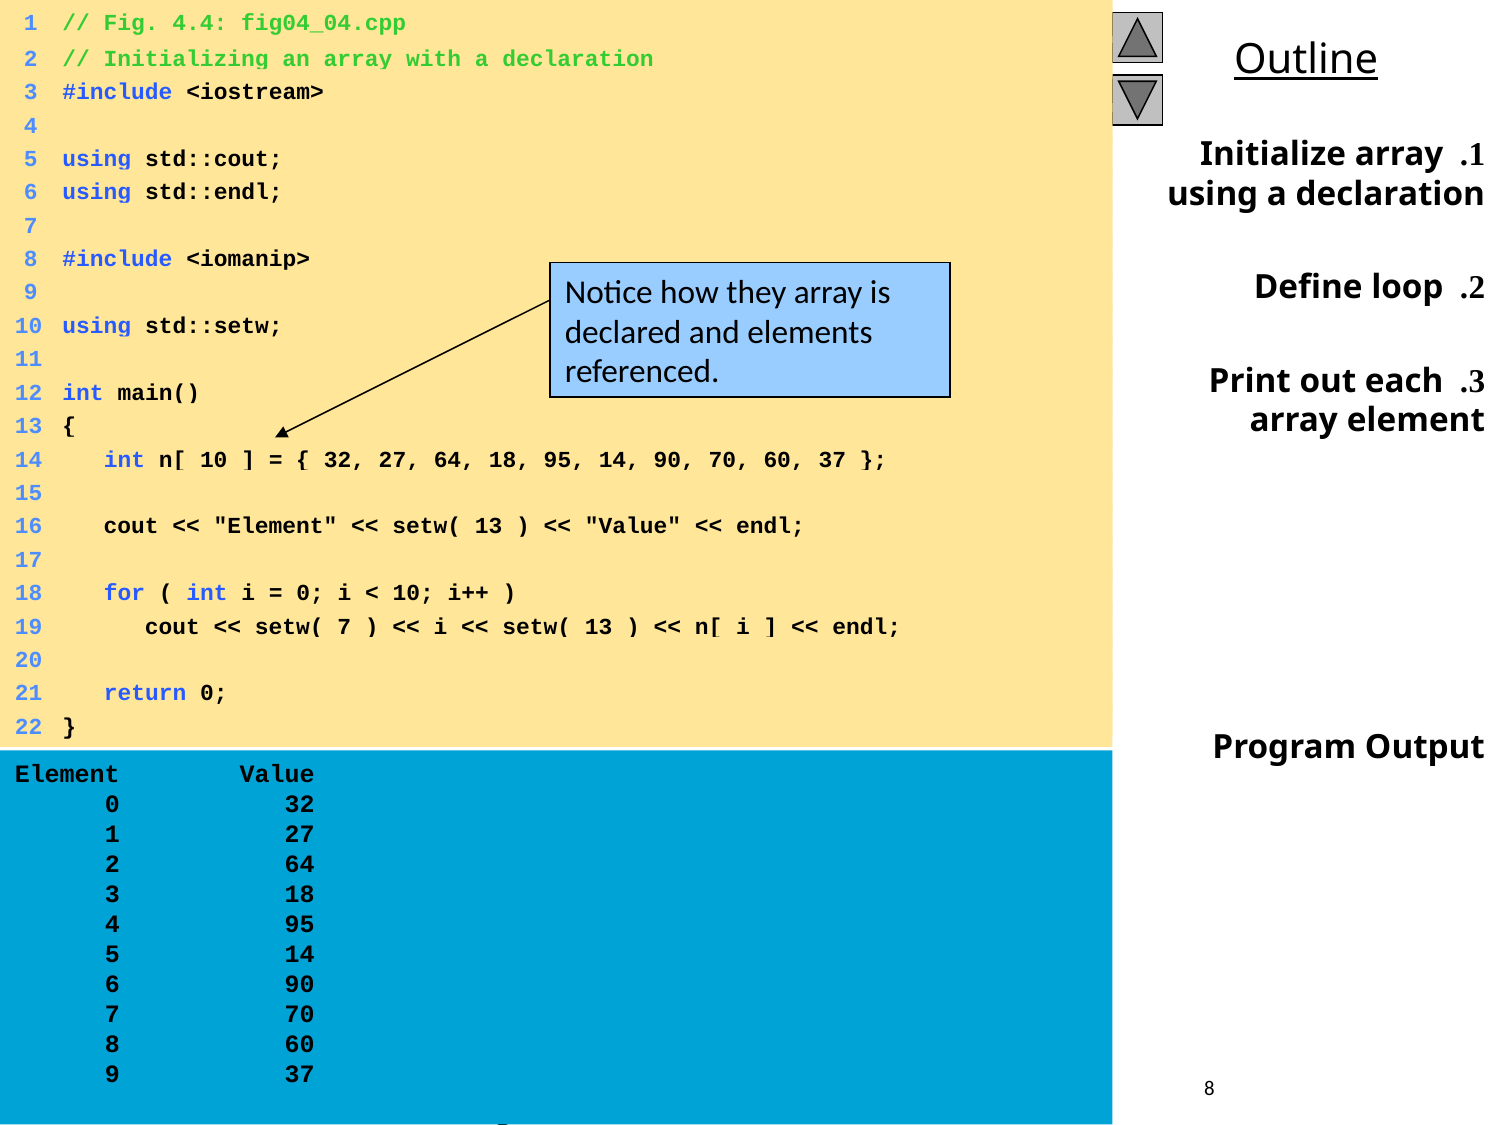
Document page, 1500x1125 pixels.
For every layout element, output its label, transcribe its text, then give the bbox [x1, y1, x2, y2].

text_box Element Value 0 32 1 27 2 64 3 18 4 95 5 14 6 90 7 70 8 60 9 37 [0, 760, 1113, 1125]
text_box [274, 262, 951, 438]
subtitle 1. Initialize array using a declaration 2. Define loop 3. Print out each array element Program Output [1113, 125, 1500, 1125]
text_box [0, 0, 1113, 748]
